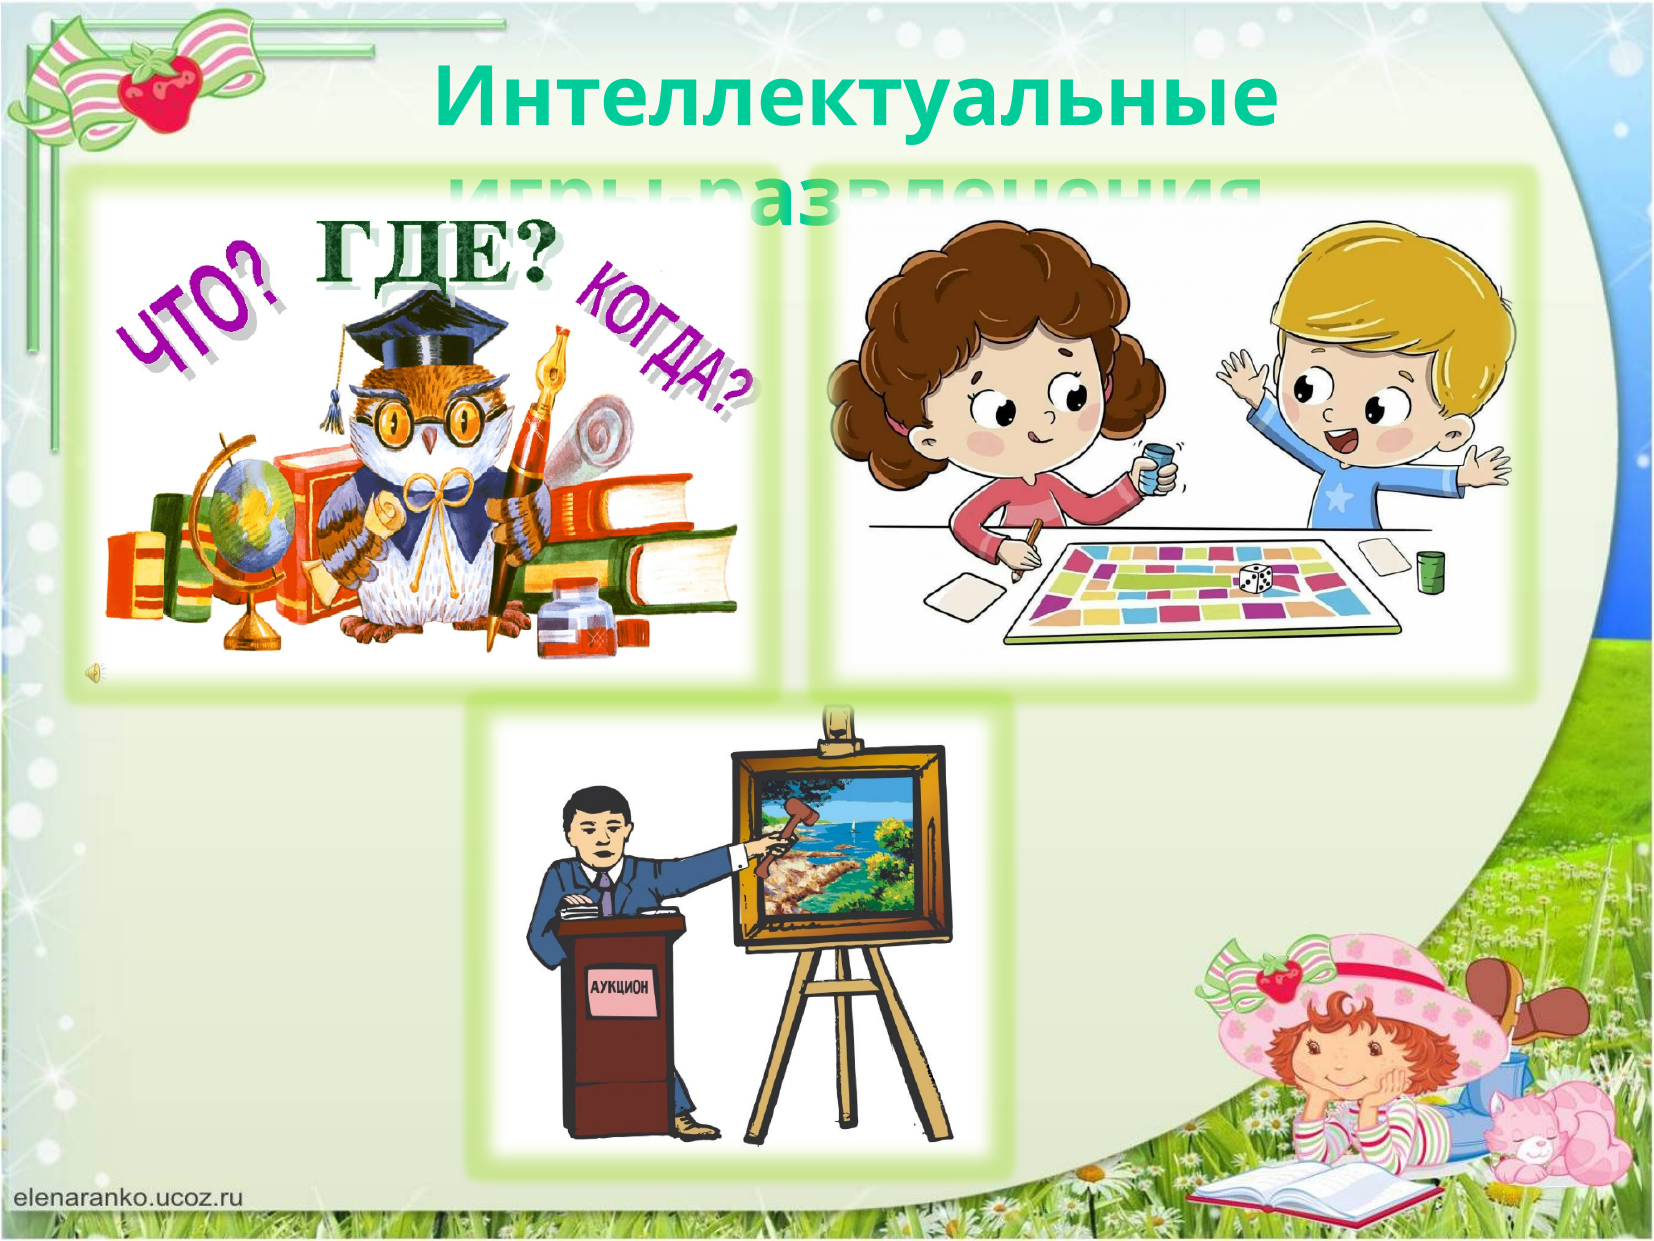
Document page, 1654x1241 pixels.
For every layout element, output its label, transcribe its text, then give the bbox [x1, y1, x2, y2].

picture [0, 0, 1654, 1241]
title Интеллектуальные игры-развлечения [377, 34, 1335, 257]
